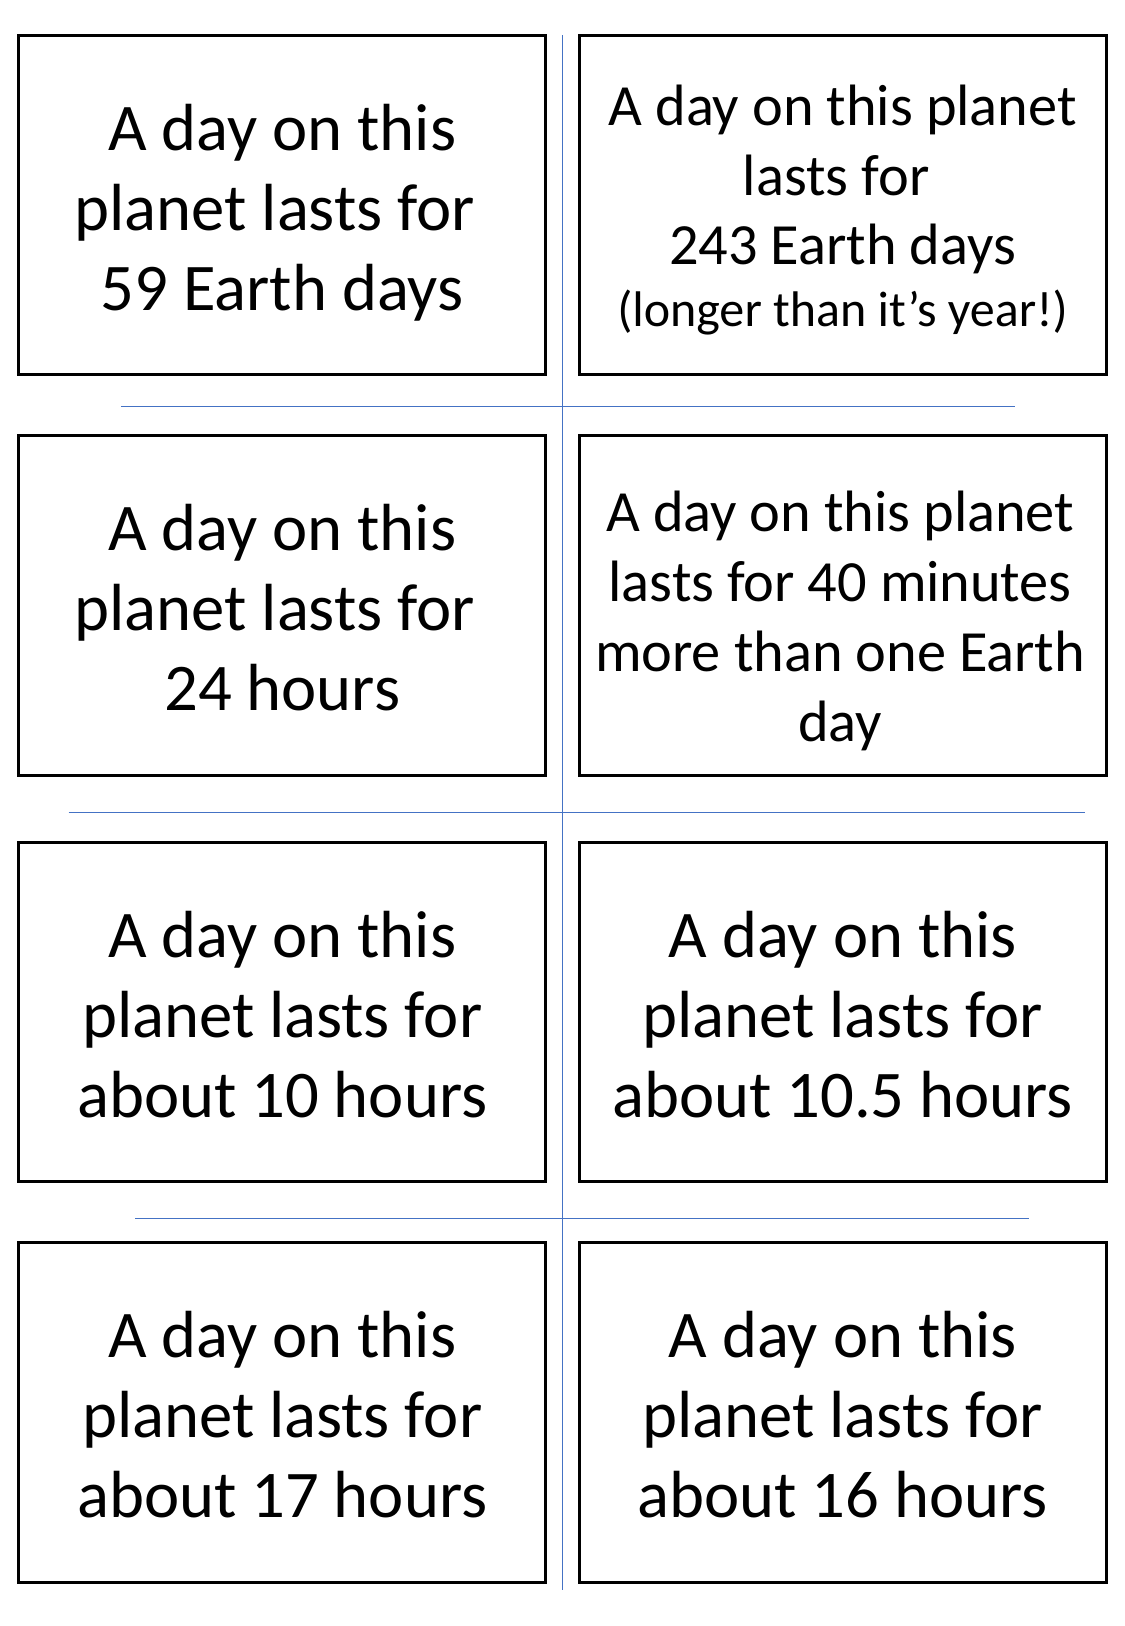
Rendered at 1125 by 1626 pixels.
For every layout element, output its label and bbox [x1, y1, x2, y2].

text_box [18, 841, 547, 1183]
text_box [18, 435, 547, 776]
text_box [578, 435, 1107, 776]
text_box [18, 1242, 547, 1583]
text_box [18, 34, 547, 376]
text_box [578, 34, 1107, 376]
text_box [578, 841, 1107, 1183]
text_box [578, 1242, 1107, 1583]
